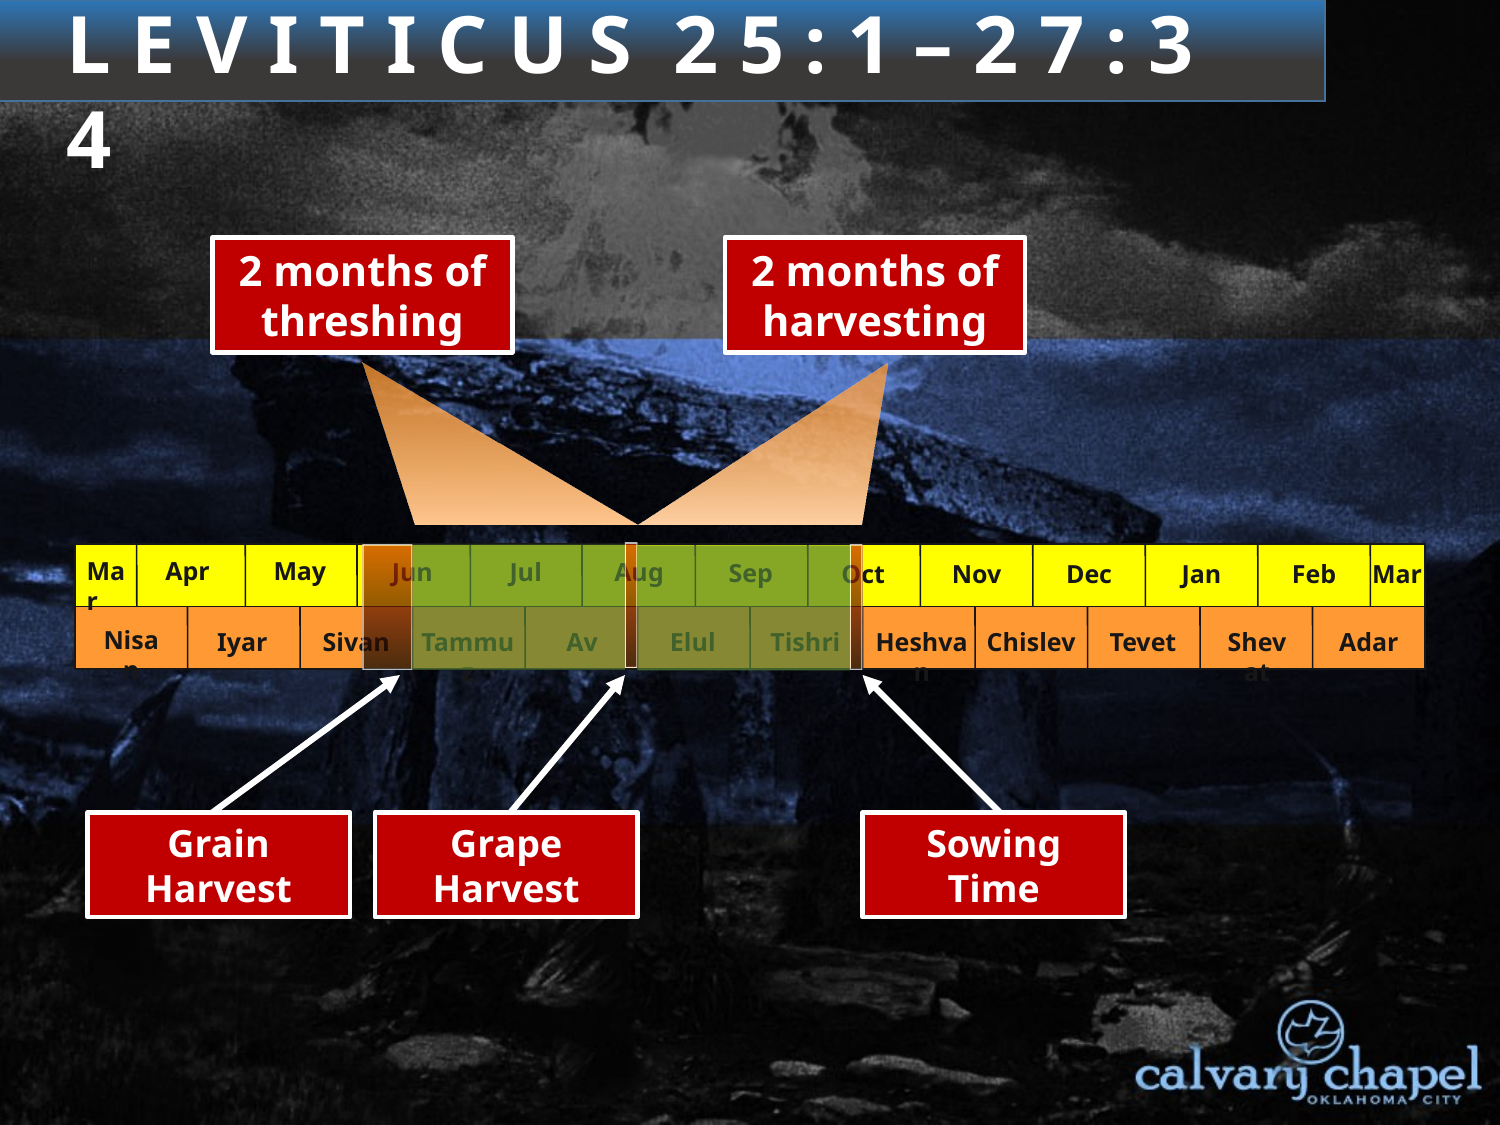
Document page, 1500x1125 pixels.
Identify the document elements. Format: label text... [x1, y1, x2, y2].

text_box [0, 0, 1325, 101]
text_box [212, 675, 400, 812]
picture [0, 0, 1500, 1125]
text_box [637, 362, 888, 525]
text_box [862, 675, 1000, 812]
text_box 2 months of harvesting [724, 237, 1025, 353]
text_box Sowing Time [862, 812, 1125, 918]
text_box Grape Harvest [375, 812, 638, 918]
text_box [71, 543, 1447, 670]
text_box [362, 362, 637, 525]
text_box Grain Harvest [87, 812, 350, 918]
text_box 2 months of threshing [212, 237, 513, 353]
text_box [510, 675, 625, 812]
